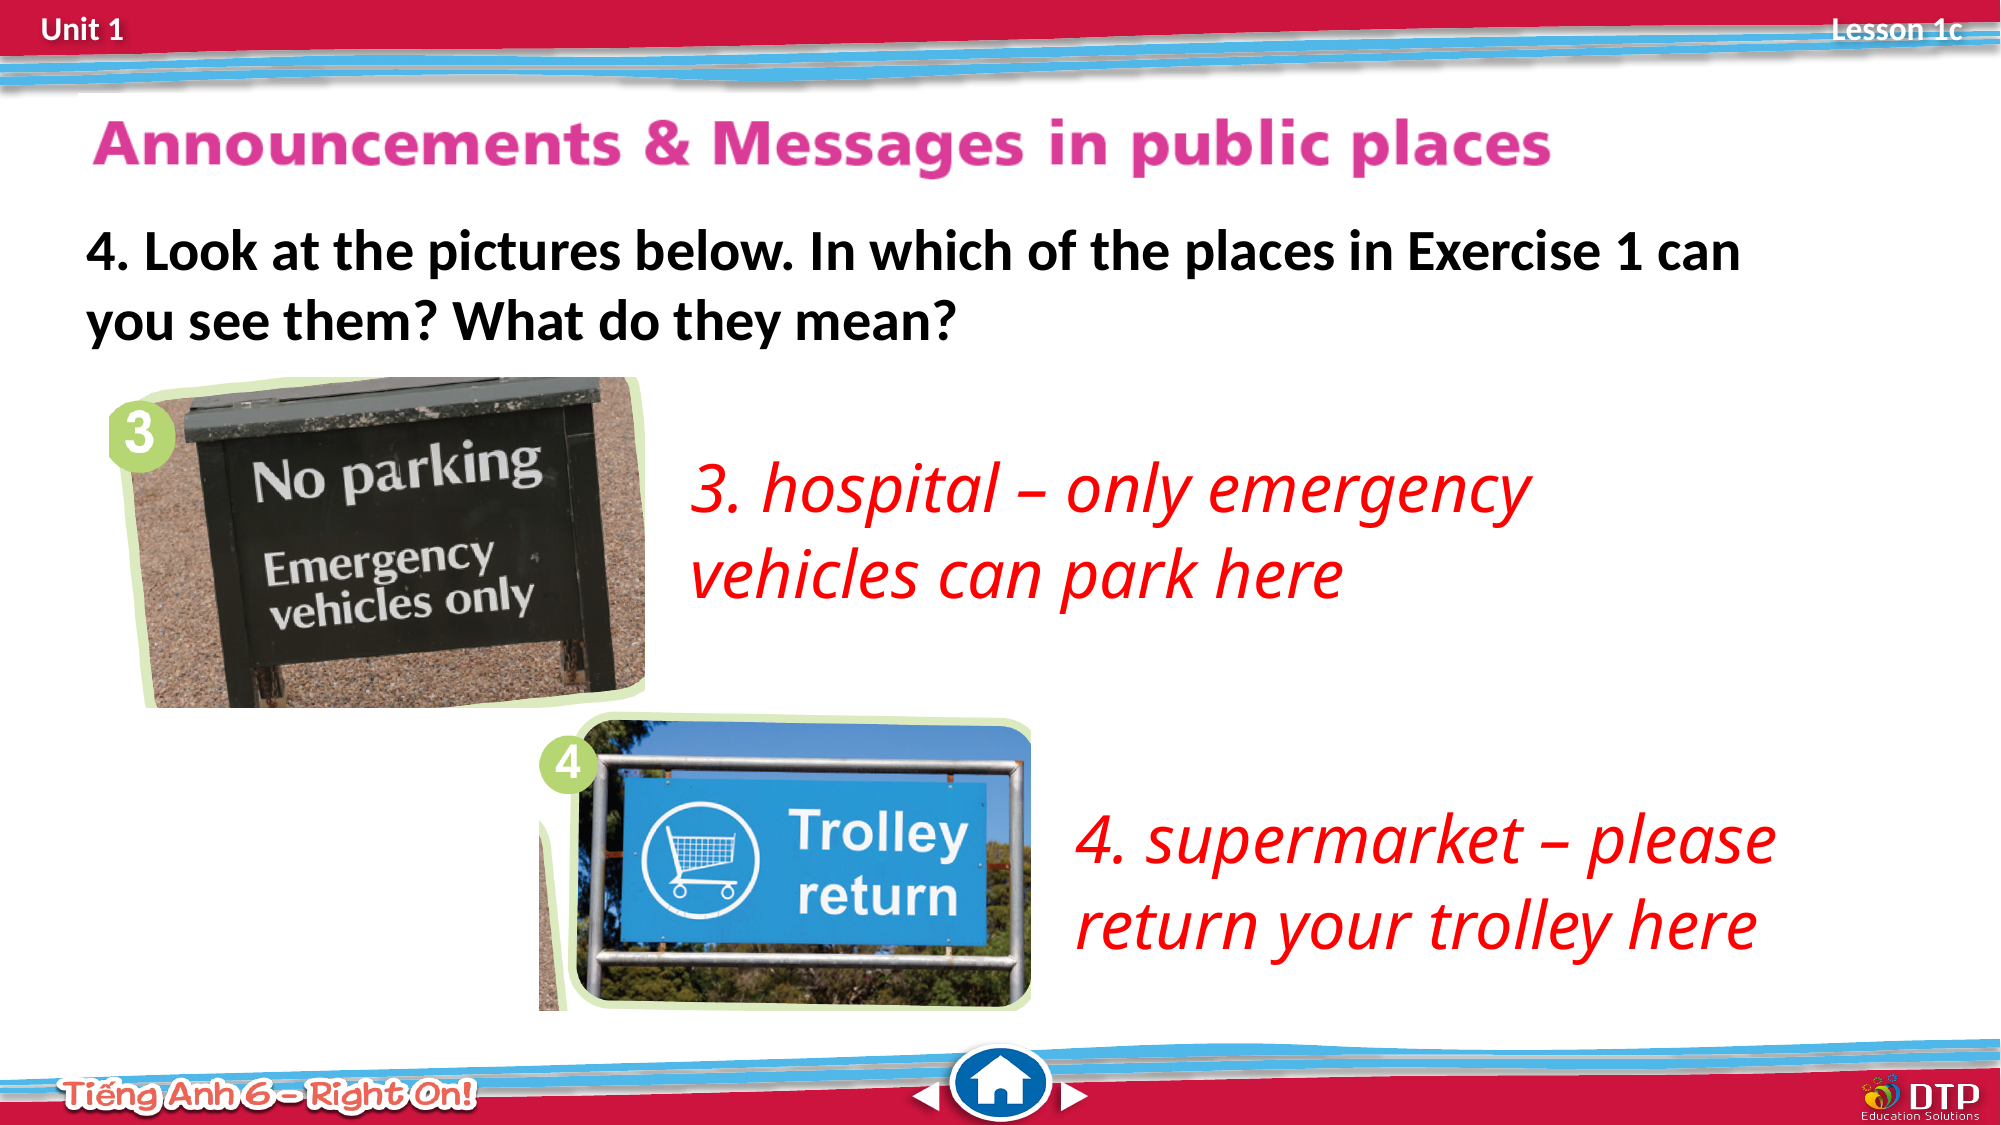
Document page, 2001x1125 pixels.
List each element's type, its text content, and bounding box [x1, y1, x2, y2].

picture [0, 0, 2000, 1125]
text_box 4. Look at the pictures below. In which of the places in Exercise 1 can you see them? What do they mean? [71, 204, 1805, 360]
text_box 3. hospital – only emergency vehicles can park here [675, 432, 1745, 619]
text_box 4. supermarket – please return your trolley here [1060, 784, 1964, 971]
